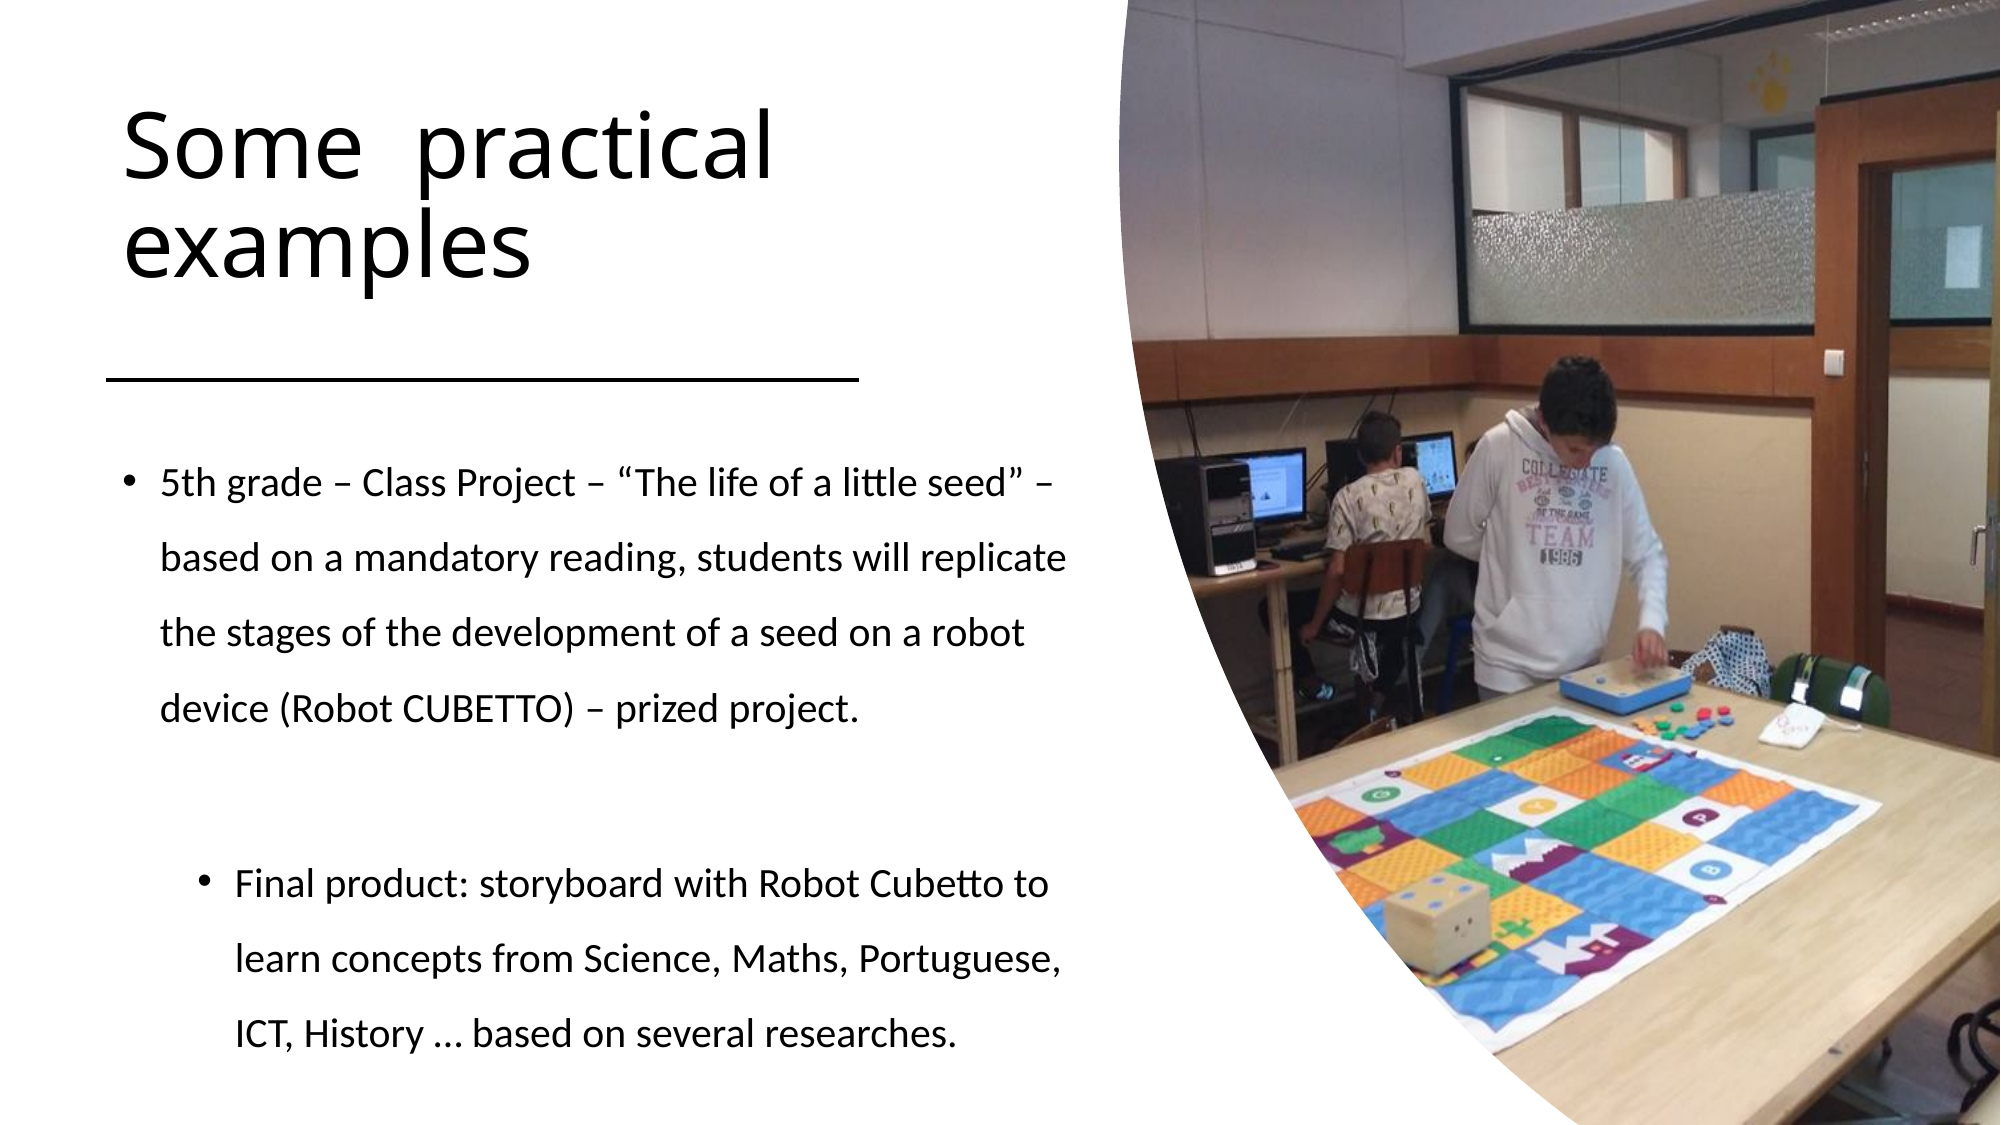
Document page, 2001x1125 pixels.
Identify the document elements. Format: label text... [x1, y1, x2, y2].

list 5th grade – Class Project – “The life of a little seed” – based on a mandatory reading, students will replicate the stages of the development of a seed on a robot device (Robot CUBETTO) – prized project. Final product: storyboard with Robot Cubetto to learn concepts from Science, Maths, Portuguese, ICT, History … based on several researches. [107, 422, 1090, 1066]
title Some practical examples [107, 59, 948, 338]
picture [1119, 0, 2000, 1125]
